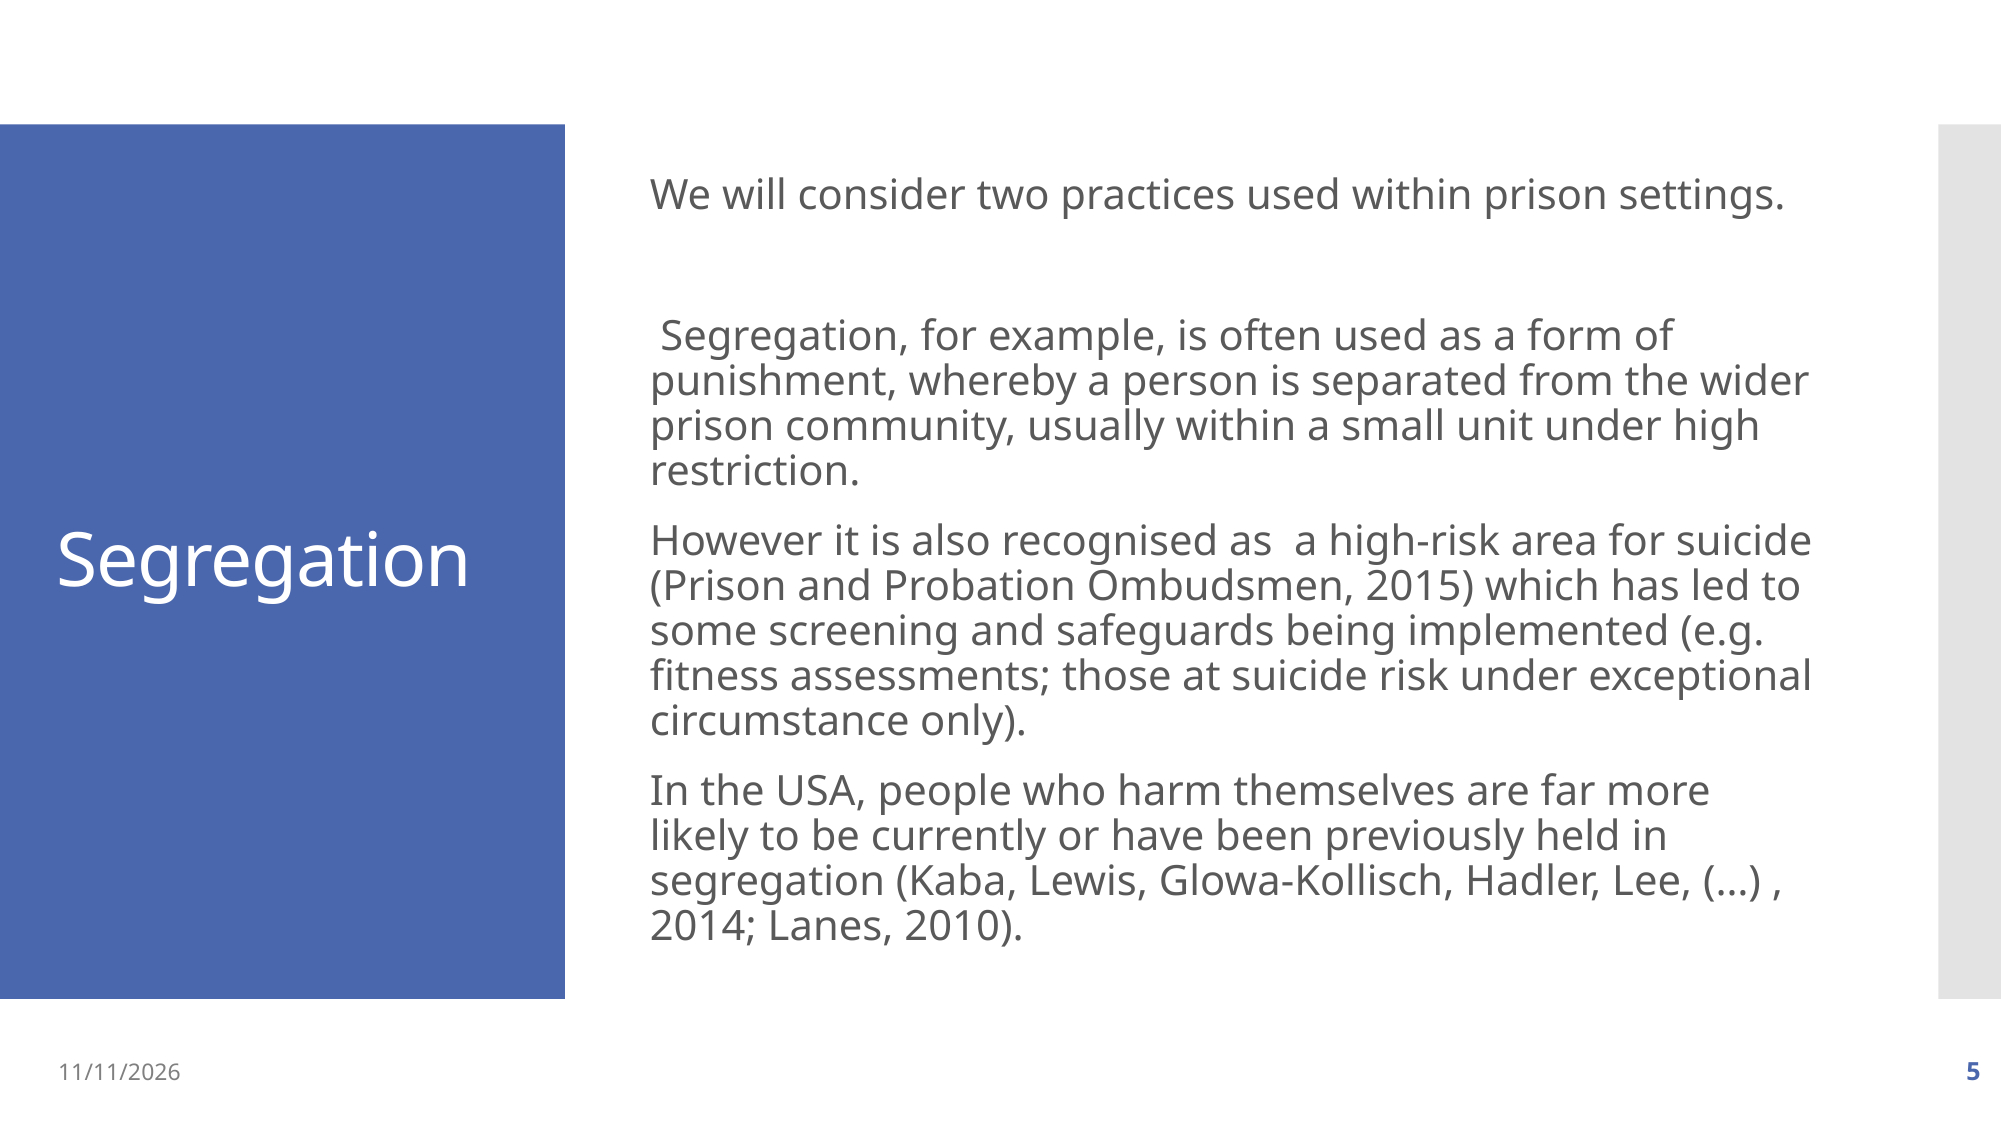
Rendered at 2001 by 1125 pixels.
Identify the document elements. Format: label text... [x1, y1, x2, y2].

slide_number 5 [1744, 1042, 1996, 1103]
title Segregation [41, 184, 525, 940]
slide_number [43, 1042, 493, 1103]
list We will consider two practices used within prison settings. Segregation, for example, is often used as a form of punishment, whereby a person is separated from the wider prison community, usually within a small unit under high restriction. However it is also recognised as a high-risk area for suicide (Prison and Probation Ombudsmen, 2015) which has led to some screening and safeguards being implemented (e.g. fitness assessments; those at suicide risk under exceptional circumstance only). In the USA, people who harm themselves are far more likely to be currently or have been previously held in segregation (Kaba, Lewis, Glowa-Kollisch, Hadler, Lee, (…) , 2014; Lanes, 2010). [634, 141, 1835, 982]
